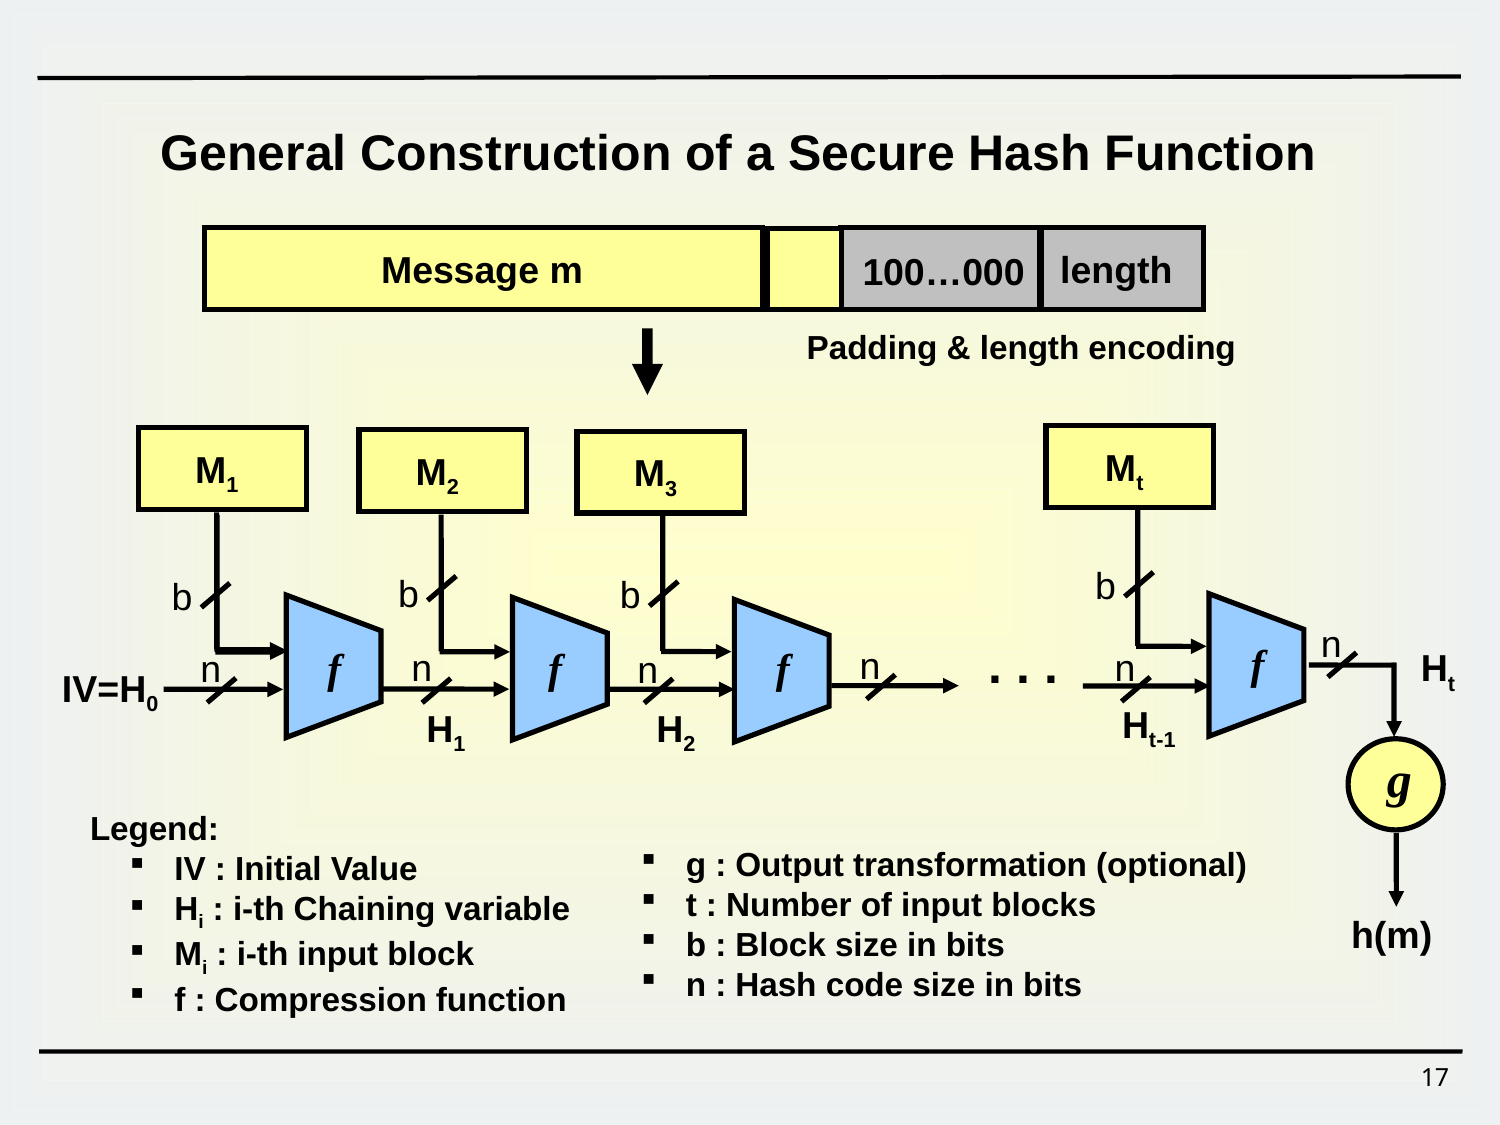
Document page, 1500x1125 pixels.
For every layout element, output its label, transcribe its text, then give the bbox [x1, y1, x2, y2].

text_box Mt [1104, 443, 1144, 495]
text_box f [304, 641, 364, 692]
text_box [1136, 679, 1211, 693]
text_box Ht-1 [1121, 700, 1176, 753]
text_box b [171, 572, 193, 618]
text_box [512, 598, 608, 740]
text_box [381, 682, 510, 696]
text_box [641, 328, 654, 396]
text_box [1390, 832, 1403, 907]
text_box [1209, 594, 1304, 737]
text_box IV=H0 [47, 662, 173, 716]
text_box [1046, 425, 1214, 508]
text_box M1 [195, 445, 239, 497]
text_box f [525, 641, 585, 692]
text_box f [1227, 637, 1288, 688]
text_box n [859, 641, 881, 687]
text_box [1387, 662, 1401, 737]
text_box b [619, 571, 641, 617]
text_box . . . [988, 633, 1059, 694]
text_box H2 [656, 704, 696, 756]
text_box [286, 596, 381, 738]
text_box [439, 514, 511, 652]
text_box n [200, 645, 222, 691]
text_box Ht [1420, 644, 1456, 696]
text_box [766, 228, 842, 310]
text_box g [1386, 747, 1412, 808]
text_box b [398, 569, 419, 615]
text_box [214, 512, 286, 650]
text_box [359, 429, 527, 512]
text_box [660, 513, 732, 652]
text_box n [637, 645, 659, 691]
text_box [840, 227, 1041, 310]
text_box [138, 427, 307, 510]
text_box Legend: IV : Initial Value Hi : i-th Chaining variable Mi : i-th input block f : Compression function [90, 807, 572, 1018]
text_box [224, 683, 284, 696]
text_box General Construction of a Secure Hash Function [146, 113, 1332, 189]
text_box M2 [415, 447, 459, 499]
text_box [1348, 738, 1444, 830]
text_box M3 [633, 449, 677, 501]
slide_number 17 [1151, 1053, 1465, 1104]
text_box n [411, 643, 432, 689]
text_box [661, 683, 735, 696]
text_box H1 [426, 704, 466, 756]
text_box Padding & length encoding [806, 326, 1237, 367]
text_box g : Output transformation (optional) t : Number of input blocks b : Block size in bits n : Hash code size in bits [601, 803, 1285, 1004]
text_box [1041, 227, 1204, 310]
text_box n [1320, 619, 1342, 665]
text_box [577, 431, 745, 514]
text_box [204, 227, 763, 310]
text_box 100…000 [862, 247, 1025, 293]
text_box Message m [380, 246, 583, 292]
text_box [1135, 508, 1207, 647]
text_box n [1114, 643, 1136, 689]
text_box [734, 599, 830, 742]
text_box h(m) [1351, 910, 1433, 956]
text_box f [753, 641, 813, 692]
text_box b [1095, 561, 1116, 607]
text_box length [1060, 246, 1173, 292]
text_box [884, 679, 959, 692]
